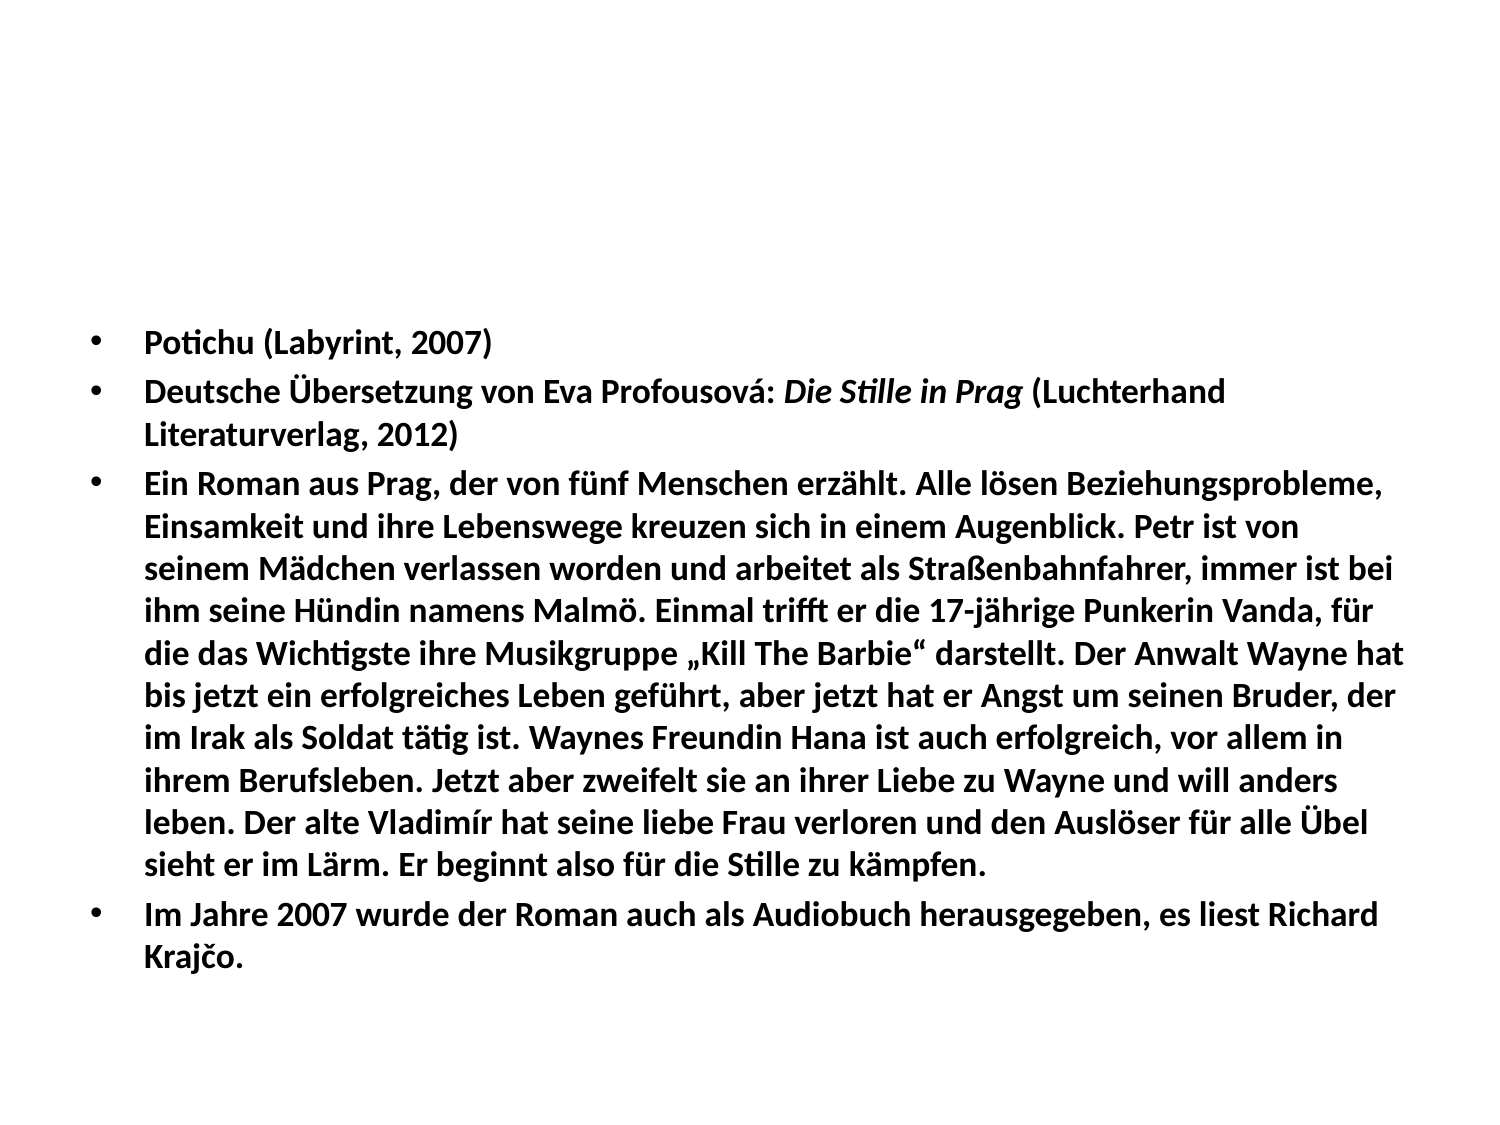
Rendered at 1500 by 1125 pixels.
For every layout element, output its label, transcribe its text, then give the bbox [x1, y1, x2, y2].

list Potichu (Labyrint, 2007) Deutsche Übersetzung von Eva Profousová: Die Stille in Prag (Luchterhand Literaturverlag, 2012) Ein Roman aus Prag, der von fünf Menschen erzählt. Alle lösen Beziehungsprobleme, Einsamkeit und ihre Lebenswege kreuzen sich in einem Augenblick. Petr ist von seinem Mädchen verlassen worden und arbeitet als Straßenbahnfahrer, immer ist bei ihm seine Hündin namens Malmö. Einmal trifft er die 17-jährige Punkerin Vanda, für die das Wichtigste ihre Musikgruppe „Kill The Barbie“ darstellt. Der Anwalt Wayne hat bis jetzt ein erfolgreiches Leben geführt, aber jetzt hat er Angst um seinen Bruder, der im Irak als Soldat tätig ist. Waynes Freundin Hana ist auch erfolgreich, vor allem in ihrem Berufsleben. Jetzt aber zweifelt sie an ihrer Liebe zu Wayne und will anders leben. Der alte Vladimír hat seine liebe Frau verloren und den Auslöser für alle Übel sieht er im Lärm. Er beginnt also für die Stille zu kämpfen. Im Jahre 2007 wurde der Roman auch als Audiobuch herausgegeben, es liest Richard Krajčo. [75, 262, 1425, 1005]
